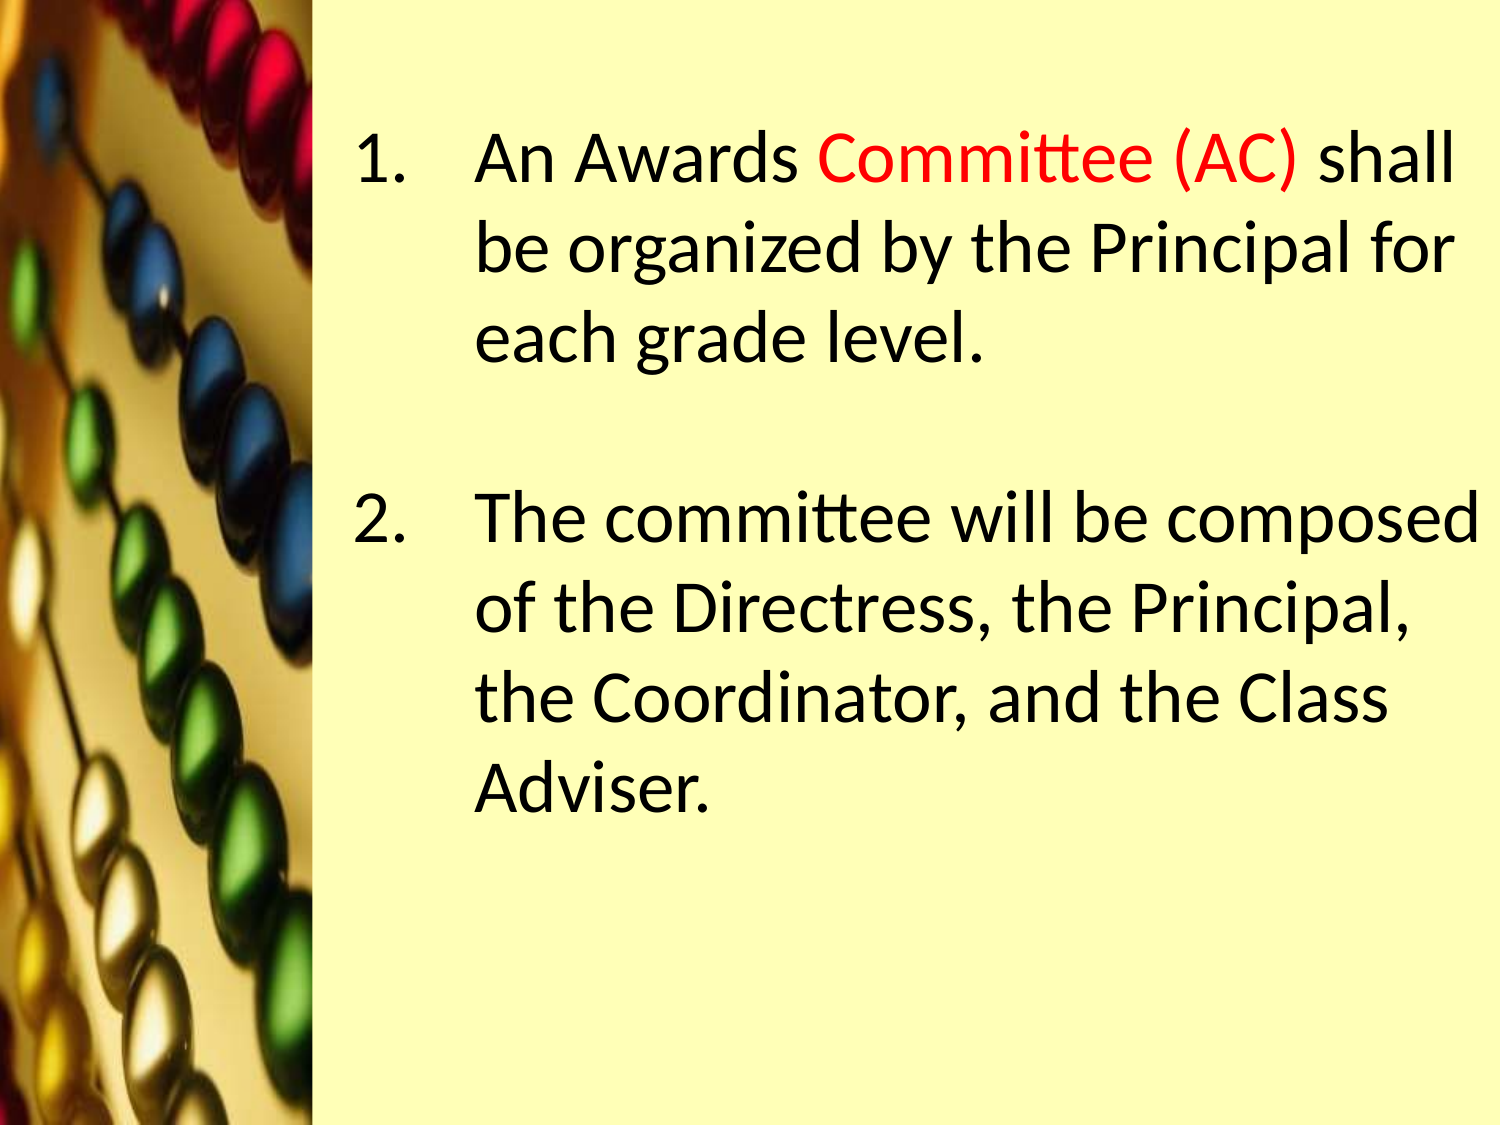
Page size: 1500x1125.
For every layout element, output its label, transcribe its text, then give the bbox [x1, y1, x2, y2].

picture [0, 0, 313, 1125]
text_box An Awards Committee (AC) shall be organized by the Principal for each grade level. The committee will be composed of the Directress, the Principal, the Coordinator, and the Class Adviser. [337, 99, 1500, 1015]
